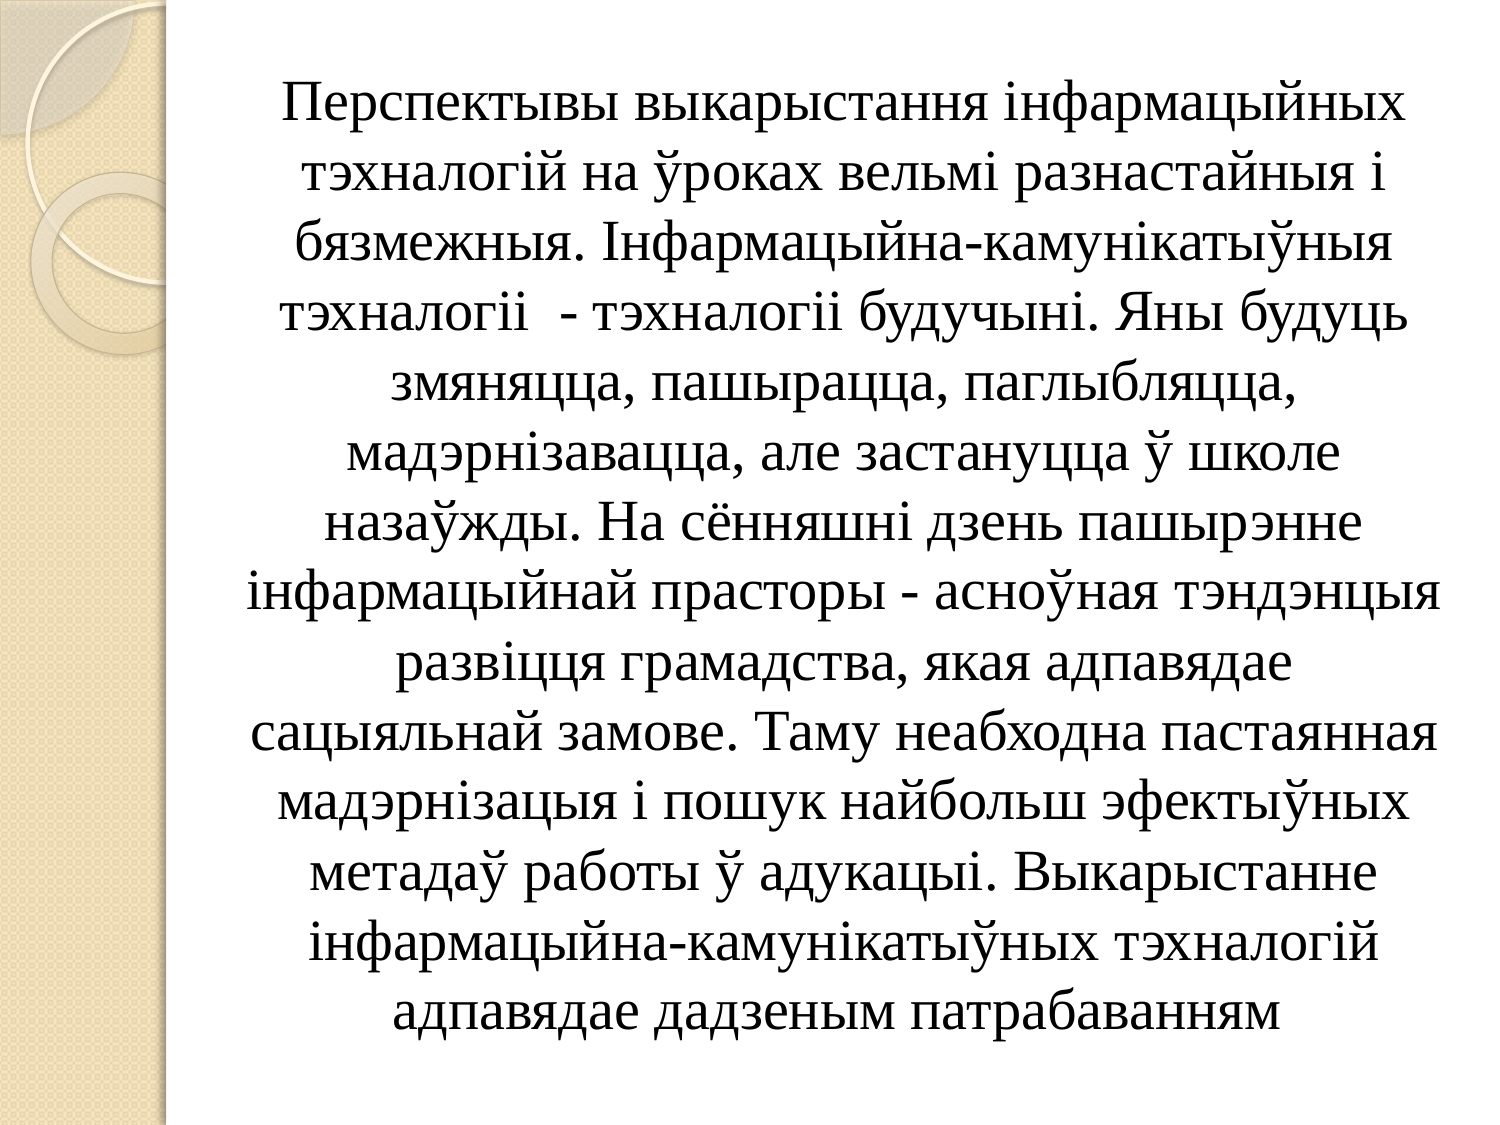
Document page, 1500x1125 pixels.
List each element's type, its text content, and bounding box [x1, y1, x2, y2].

text_box Перспектывы выкарыстання інфармацыйных тэхналогій на ўроках вельмі разнастайныя і бязмежныя. Інфармацыйна-камунікатыўныя тэхналогіі - тэхналогіі будучыні. Яны будуць змяняцца, пашырацца, паглыбляцца, мадэрнізавацца, але застануцца ў школе назаўжды. На сённяшні дзень пашырэнне інфармацыйнай прасторы - асноўная тэндэнцыя развіцця грамадства, якая адпавядае сацыяльнай замове. Таму неабходна пастаянная мадэрнізацыя і пошук найбольш эфектыўных метадаў работы ў адукацыі. Выкарыстанне інфармацыйна-камунікатыўных тэхналогій адпавядае дадзеным патрабаванням [230, 54, 1459, 1049]
title [164, 0, 1500, 188]
